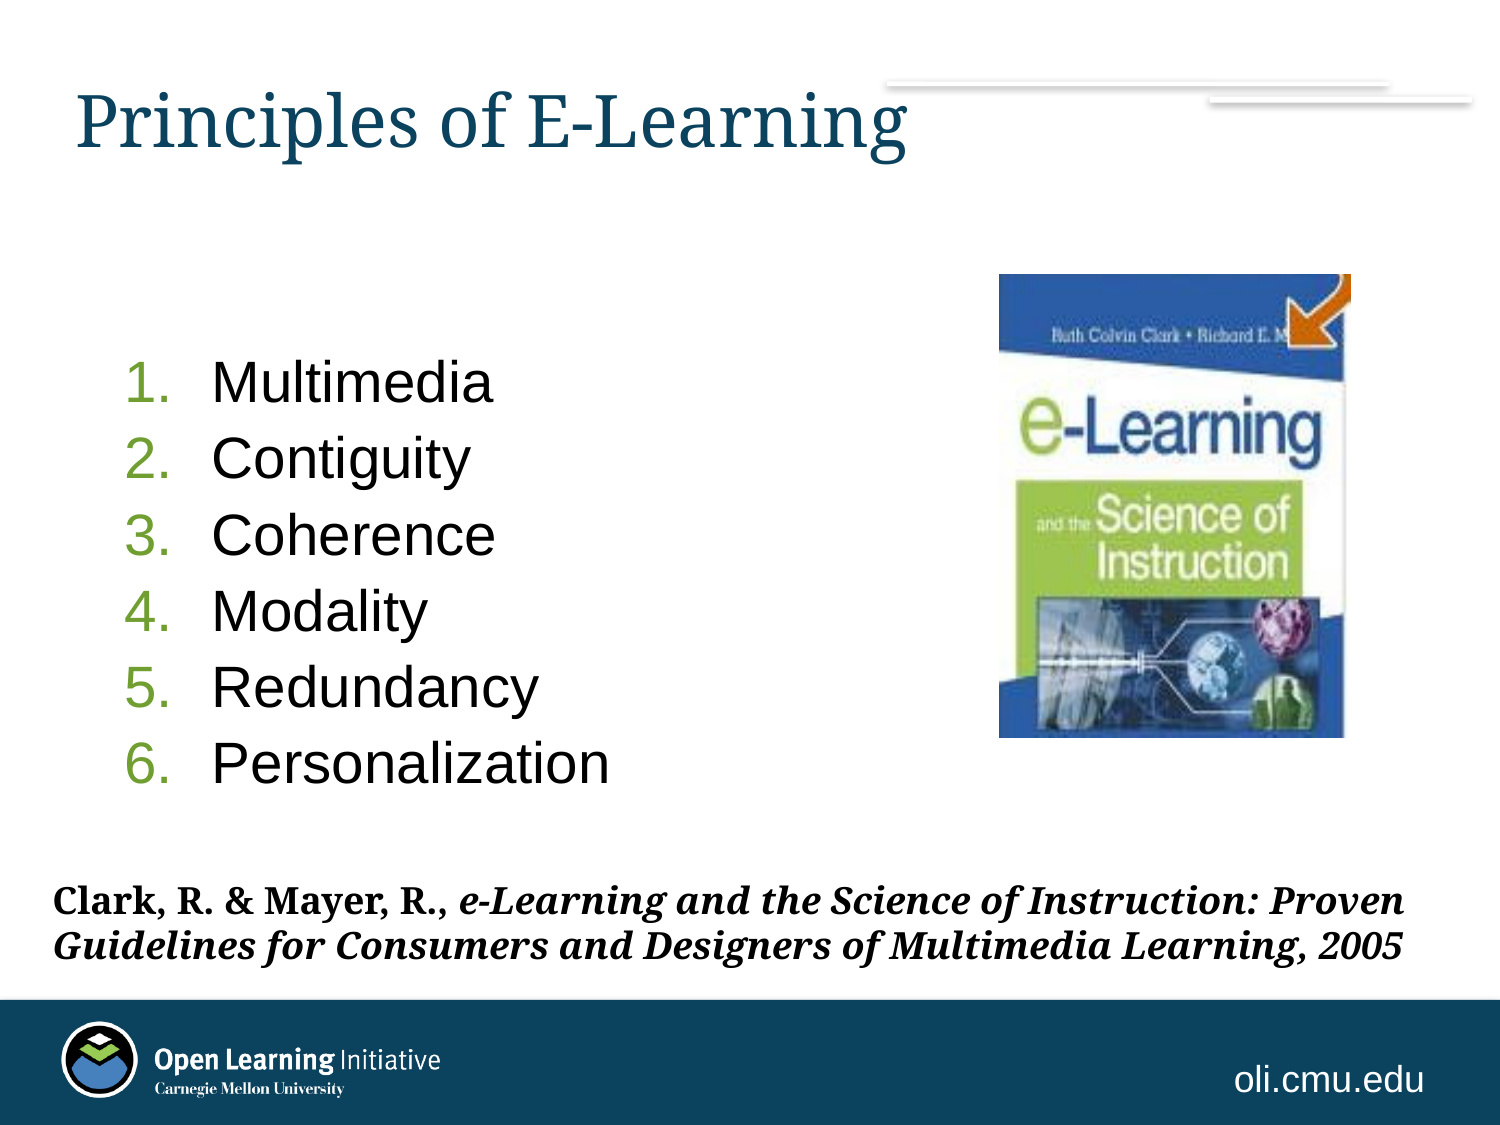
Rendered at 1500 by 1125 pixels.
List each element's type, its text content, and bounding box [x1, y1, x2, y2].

title Principles of E-Learning [75, 75, 1425, 163]
picture [50, 1012, 456, 1111]
text_box Clark, R. & Mayer, R., e-Learning and the Science of Instruction: Proven Guidelines for Consumers and Designers of Multimedia Learning, 2005 [37, 869, 1500, 975]
picture [999, 274, 1351, 738]
list Multimedia Contiguity Coherence Modality Redundancy Personalization [109, 184, 1385, 869]
